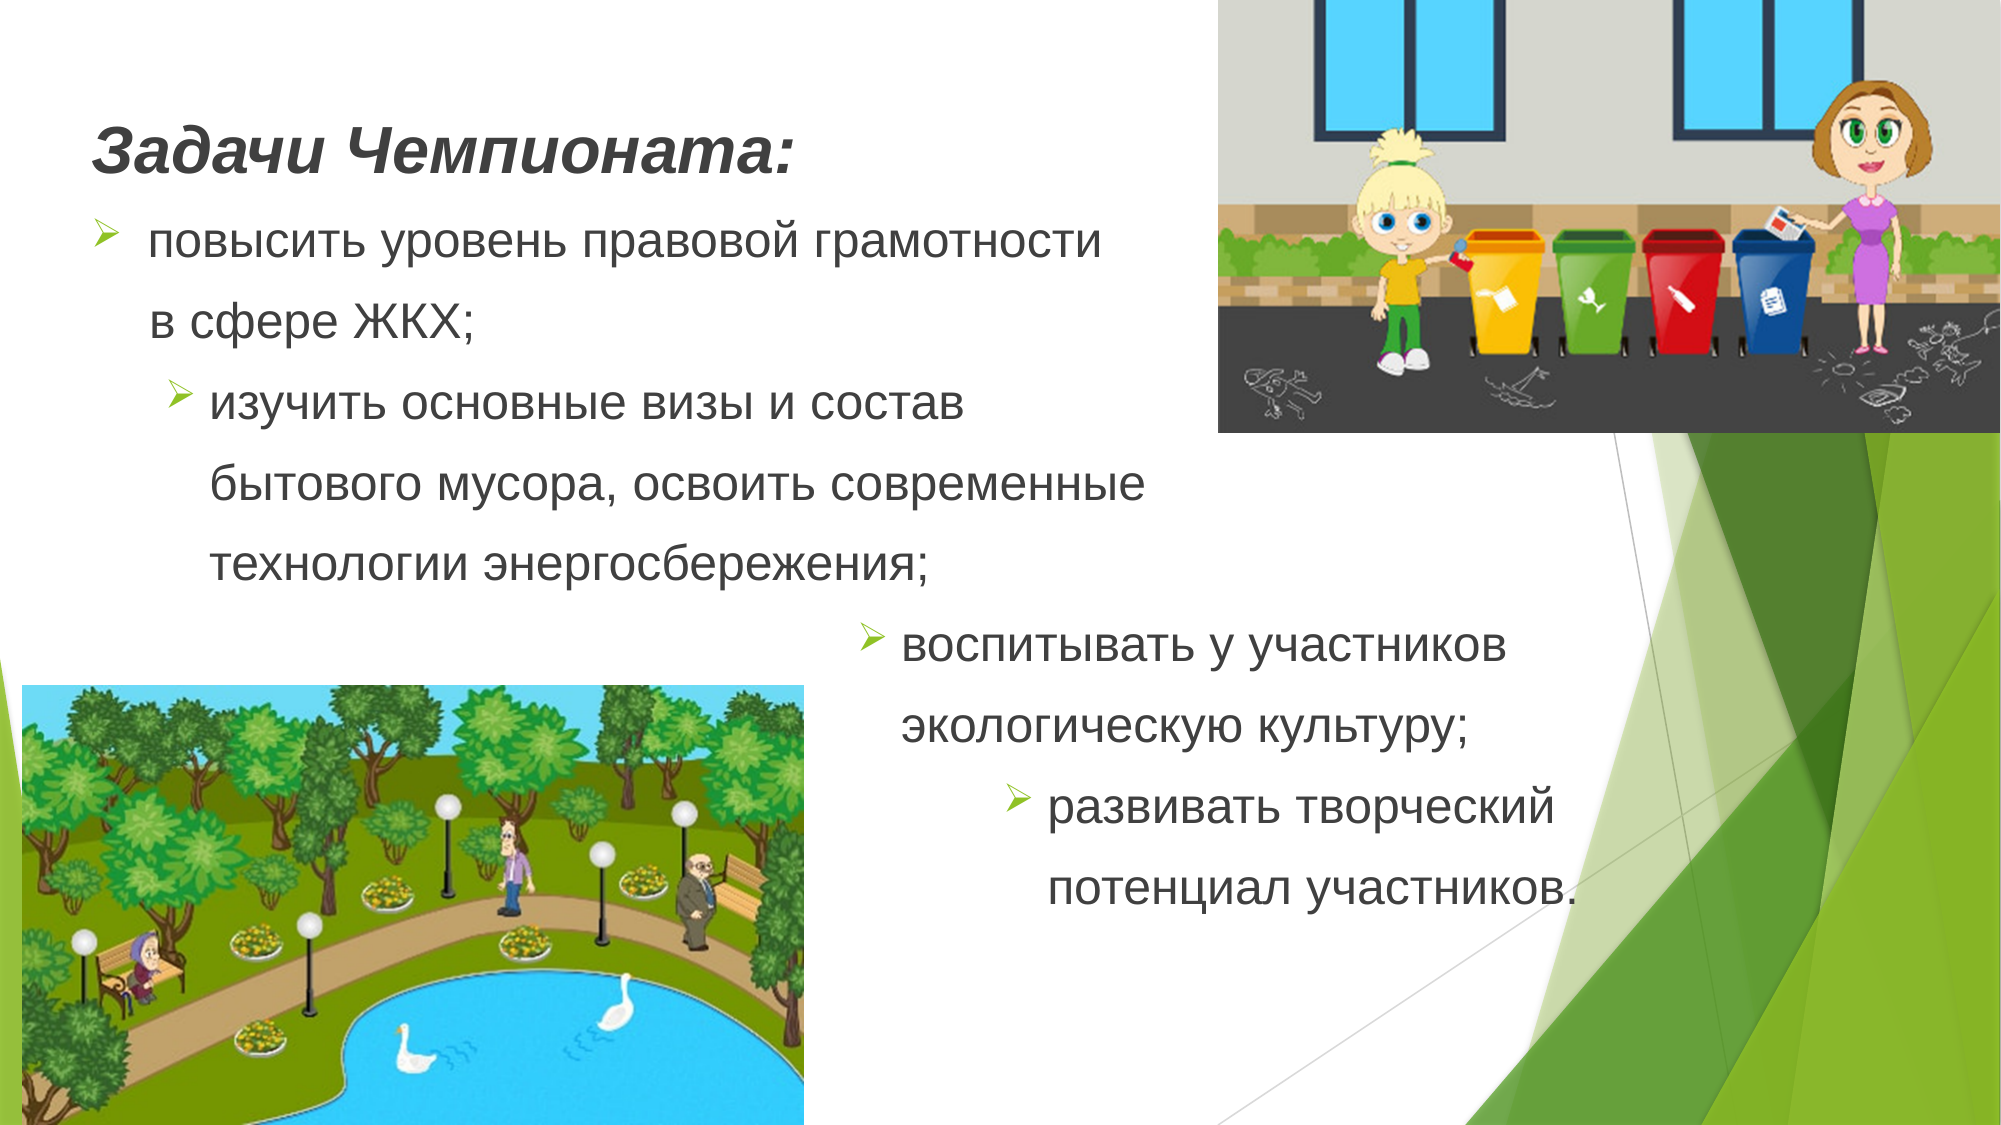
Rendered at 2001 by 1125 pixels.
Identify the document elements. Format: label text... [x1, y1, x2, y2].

picture [1218, 0, 2000, 433]
list Задачи Чемпионата: повысить уровень правовой грамотности в сфере ЖКХ; изучить основные визы и состав бытового мусора, освоить современные технологии энергосбережения; воспитывать у участников экологическую культуру; развивать творческий потенциал участников. [76, 58, 1904, 1082]
picture [21, 685, 804, 1125]
